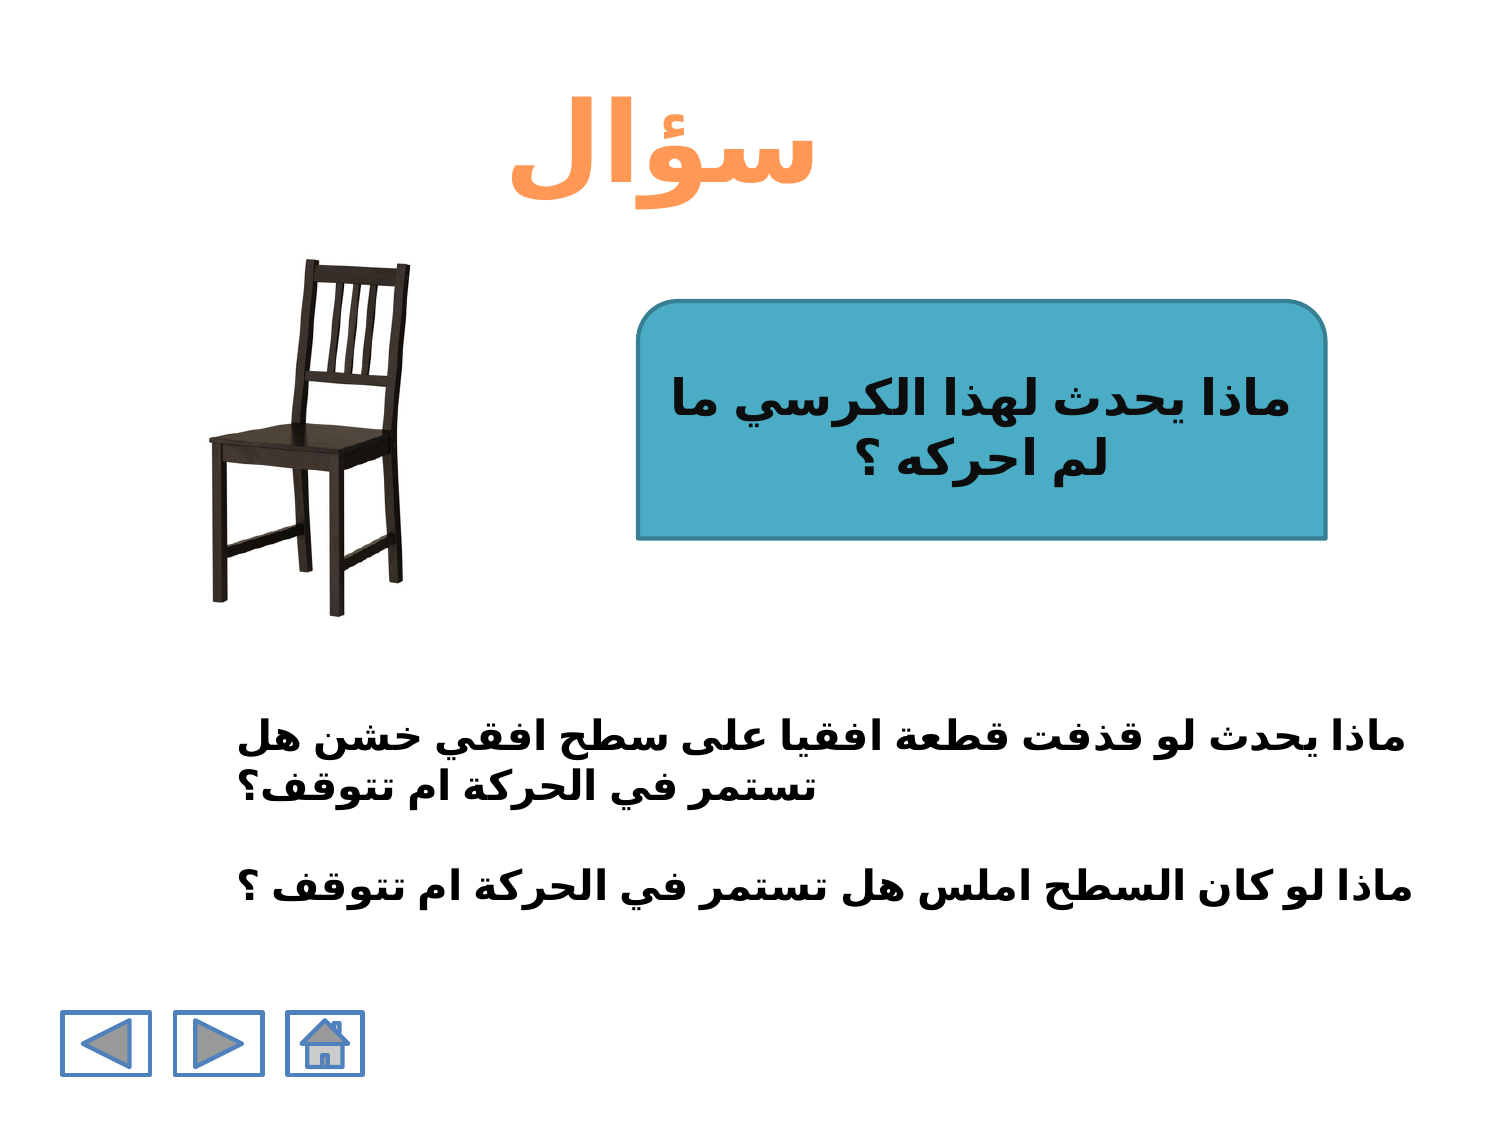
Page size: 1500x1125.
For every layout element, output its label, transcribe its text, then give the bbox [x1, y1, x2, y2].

text_box [173, 1010, 265, 1077]
text_box ماذا يحدث لهذا الكرسي ما لم احركه ؟ [635, 298, 1328, 541]
text_box [60, 1010, 152, 1077]
picture [105, 234, 513, 642]
text_box ماذا يحدث لو قذفت قطعة افقيا على سطح افقي خشن هل تستمر في الحركة ام تتوقف؟ ماذا لو كان السطح املس هل تستمر في الحركة ام تتوقف ؟ [221, 701, 1497, 917]
text_box [285, 1010, 365, 1077]
text_box سؤال [489, 62, 867, 213]
